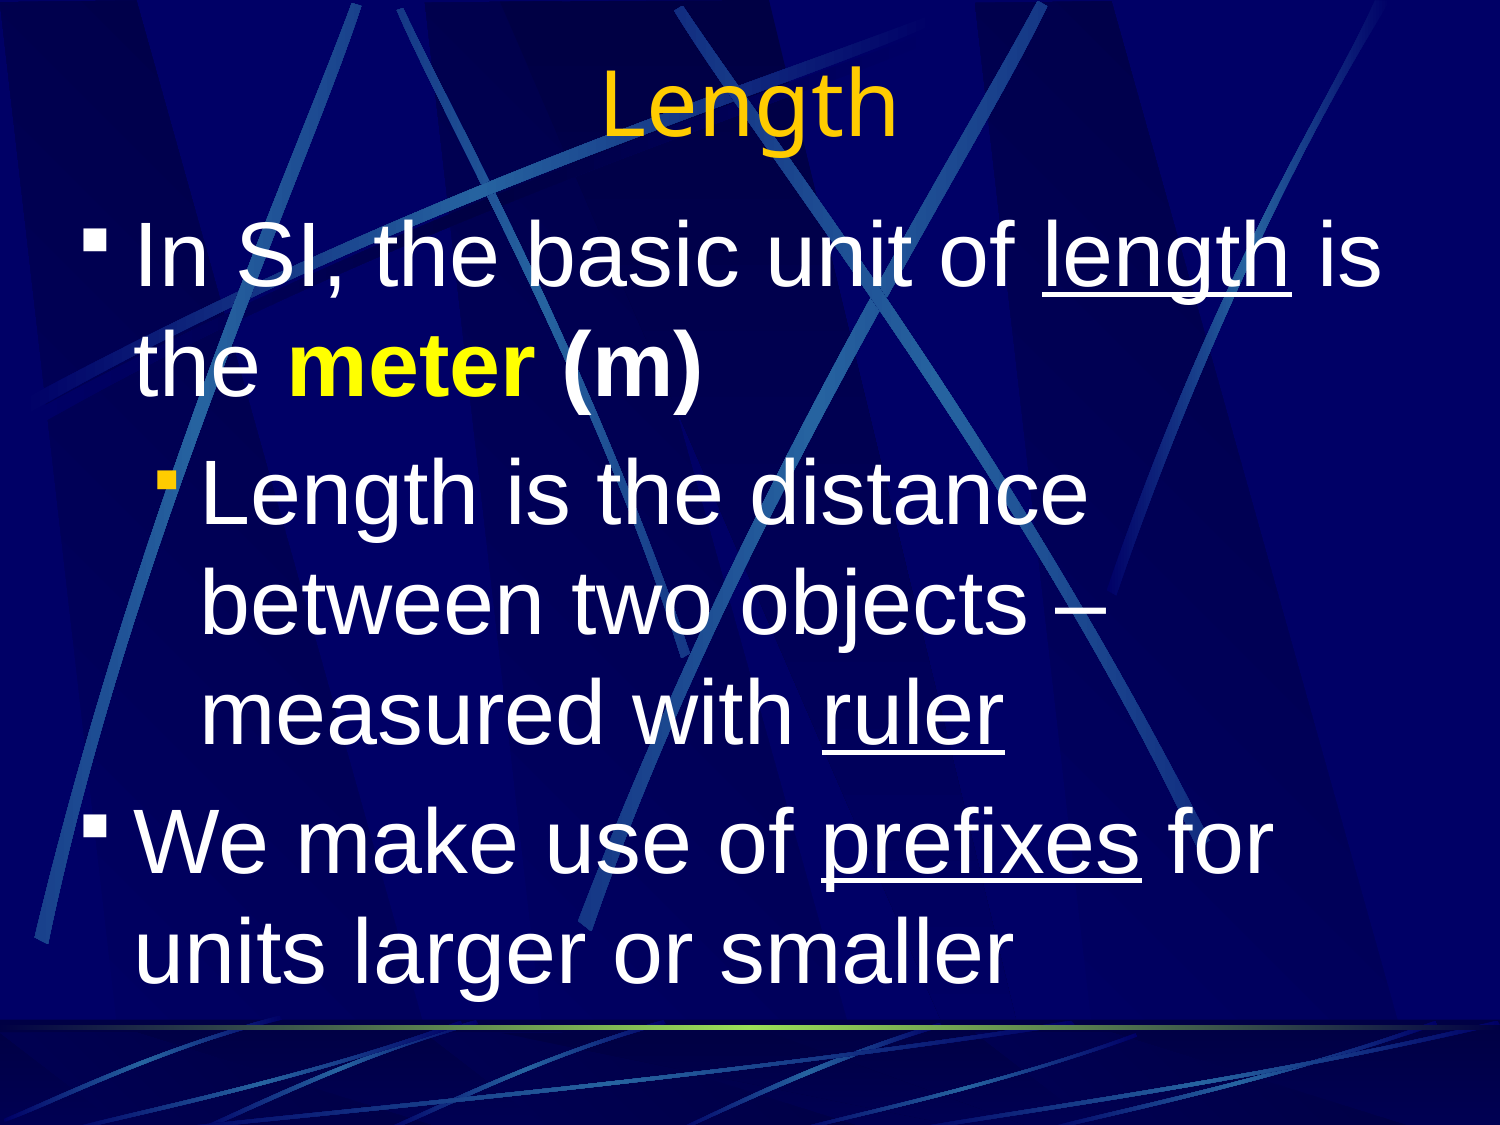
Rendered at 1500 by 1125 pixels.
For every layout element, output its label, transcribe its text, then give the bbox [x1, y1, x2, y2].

list In SI, the basic unit of length is the meter (m) Length is the distance between two objects – measured with ruler We make use of prefixes for units larger or smaller [62, 187, 1451, 1051]
title Length [112, 37, 1388, 163]
